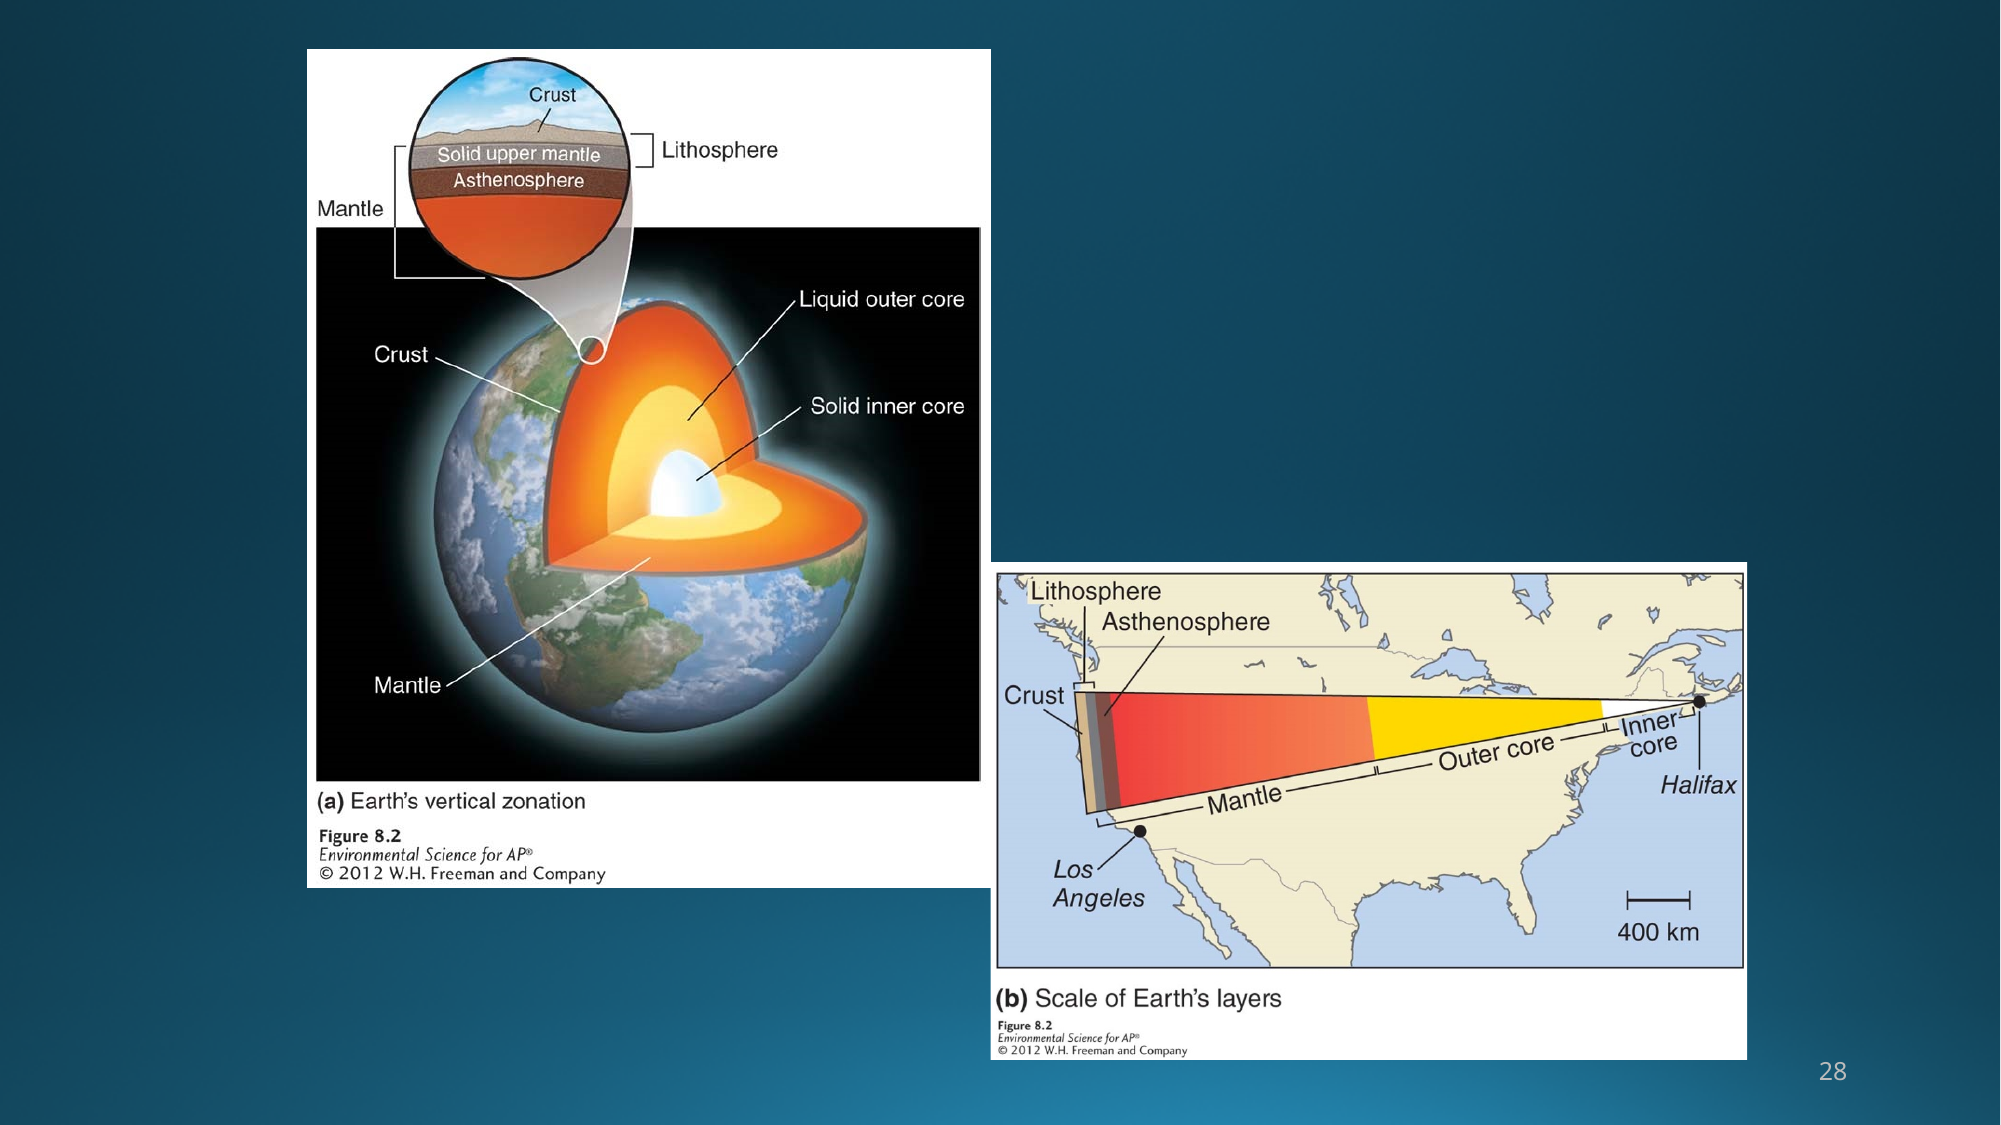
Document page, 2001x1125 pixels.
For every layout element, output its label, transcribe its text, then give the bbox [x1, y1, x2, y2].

picture [0, 0, 2001, 1125]
slide_number 28 [1412, 1042, 1863, 1103]
